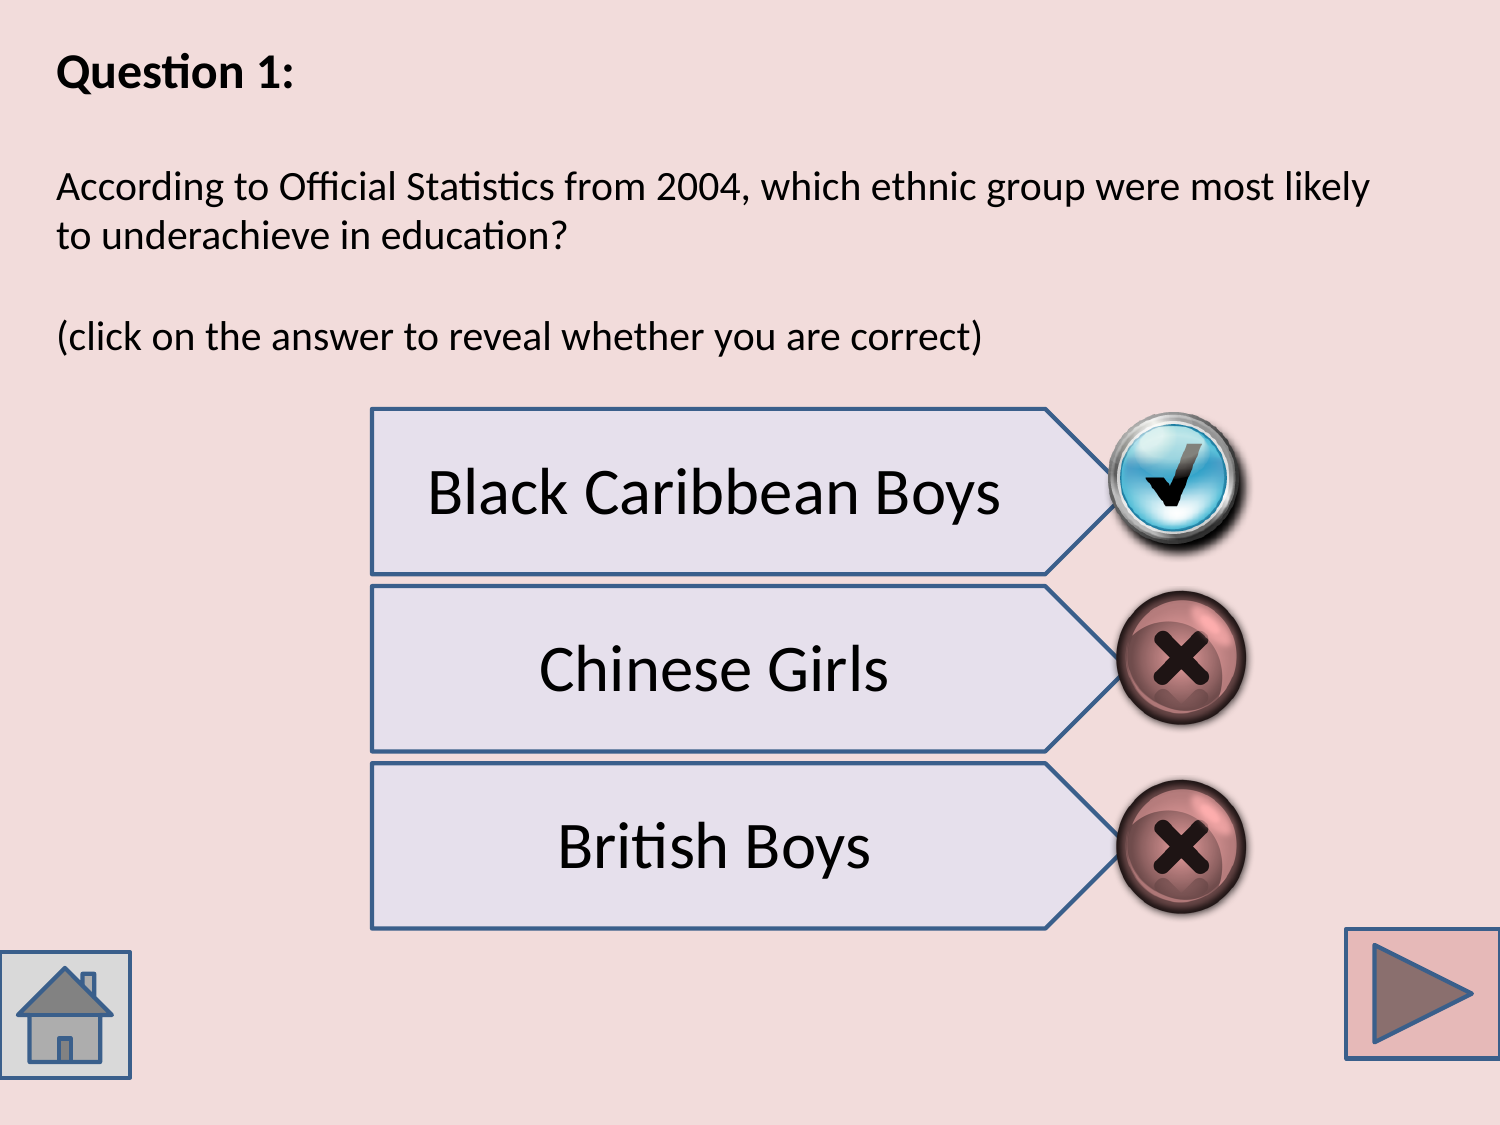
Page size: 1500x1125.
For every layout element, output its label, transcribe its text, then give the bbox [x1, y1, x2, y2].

picture [1104, 408, 1259, 563]
text_box Black Caribbean Boys [383, 420, 1046, 556]
picture [1104, 774, 1259, 927]
text_box Chinese Girls [383, 597, 1046, 733]
text_box British Boys [383, 775, 1046, 910]
text_box [1344, 927, 1500, 1061]
text_box [0, 950, 132, 1080]
picture [1104, 585, 1259, 738]
text_box [369, 761, 1099, 931]
text_box [369, 406, 1099, 577]
text_box [369, 583, 1099, 754]
text_box Question 1: According to Official Statistics from 2004, which ethnic group were most likely to underachieve in education? (click on the answer to reveal whether you are correct) [41, 30, 1412, 366]
